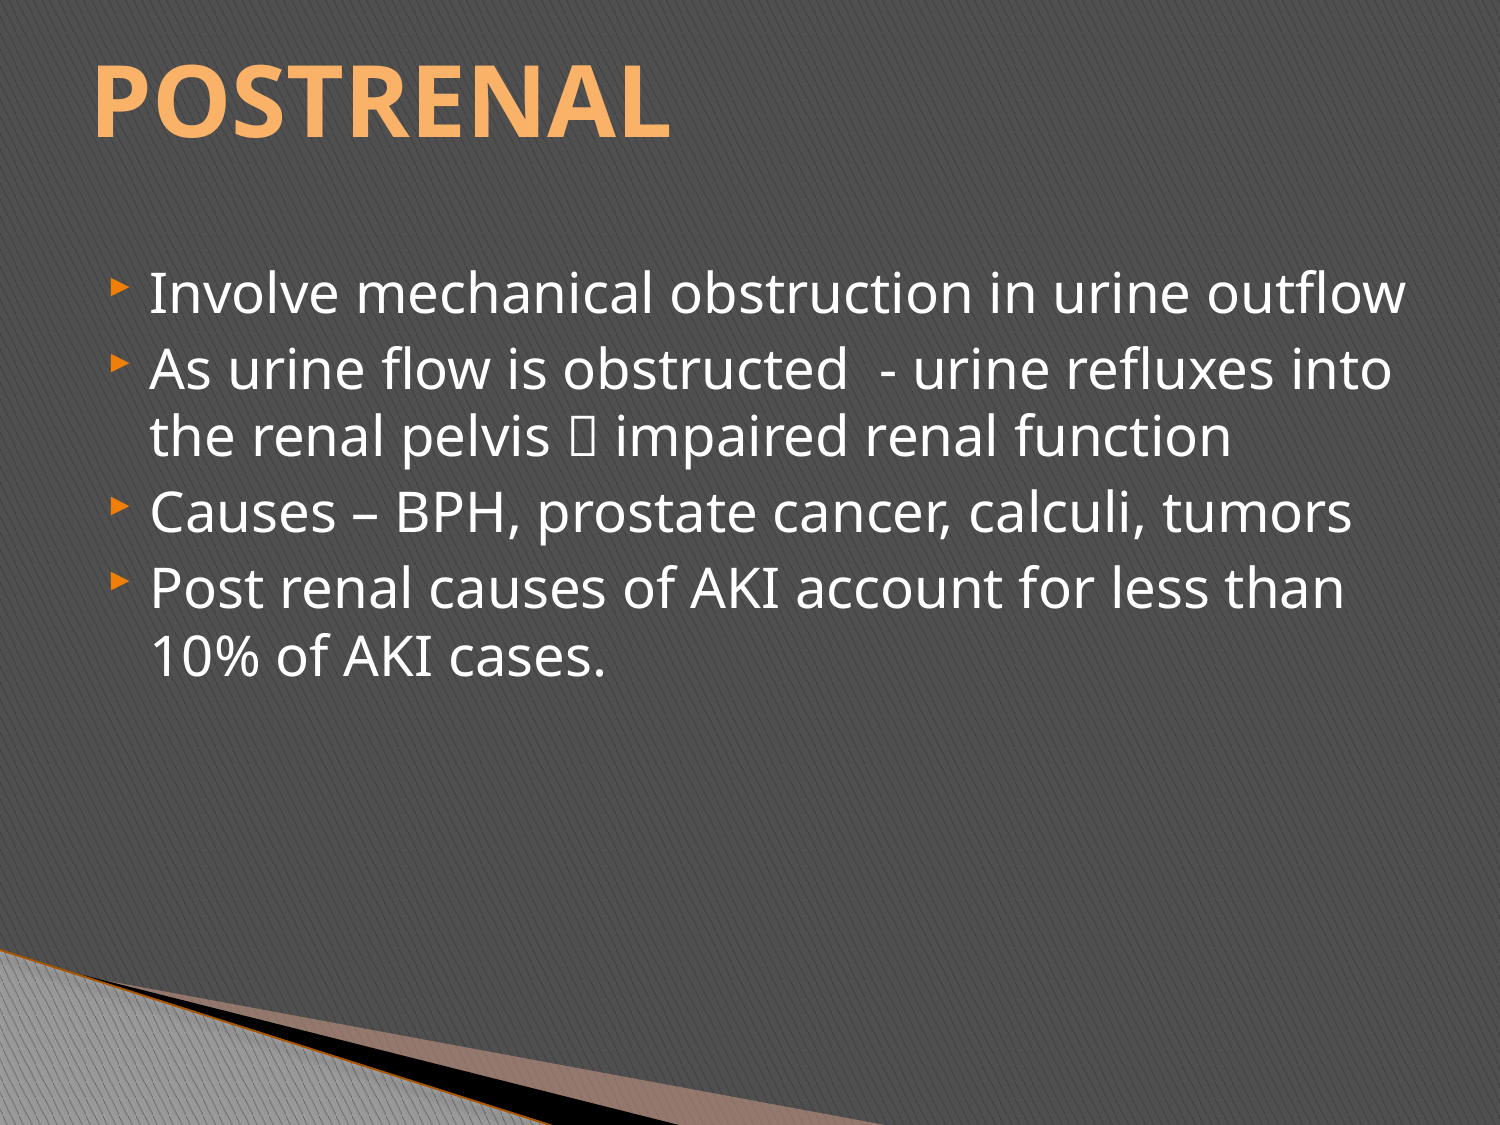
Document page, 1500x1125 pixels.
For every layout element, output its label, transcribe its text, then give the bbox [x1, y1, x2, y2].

list Involve mechanical obstruction in urine outflow As urine flow is obstructed - urine refluxes into the renal pelvis  impaired renal function Causes – BPH, prostate cancer, calculi, tumors Post renal causes of AKI account for less than 10% of AKI cases. [75, 249, 1425, 1005]
title POSTRENAL [75, 3, 1425, 192]
